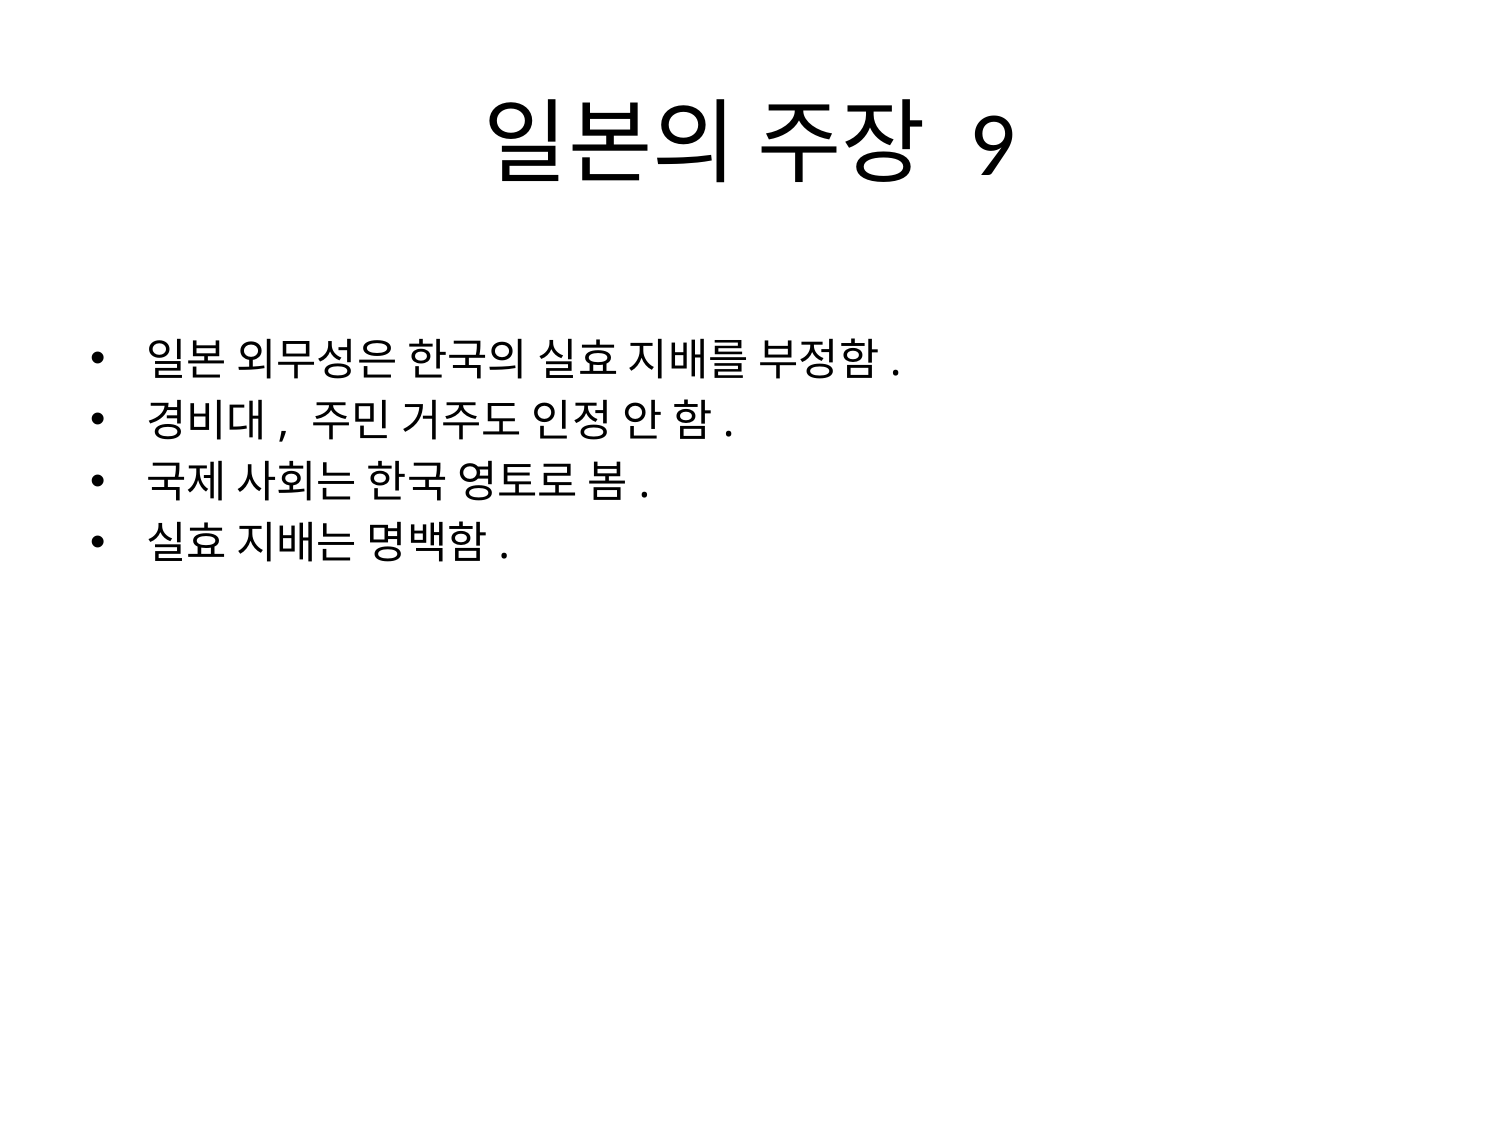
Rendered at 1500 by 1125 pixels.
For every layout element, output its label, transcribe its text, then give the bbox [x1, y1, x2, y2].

title 일본의 주장 9 [75, 45, 1425, 233]
list 일본 외무성은 한국의 실효 지배를 부정함. 경비대, 주민 거주도 인정 안 함. 국제 사회는 한국 영토로 봄. 실효 지배는 명백함. [75, 262, 1425, 1005]
